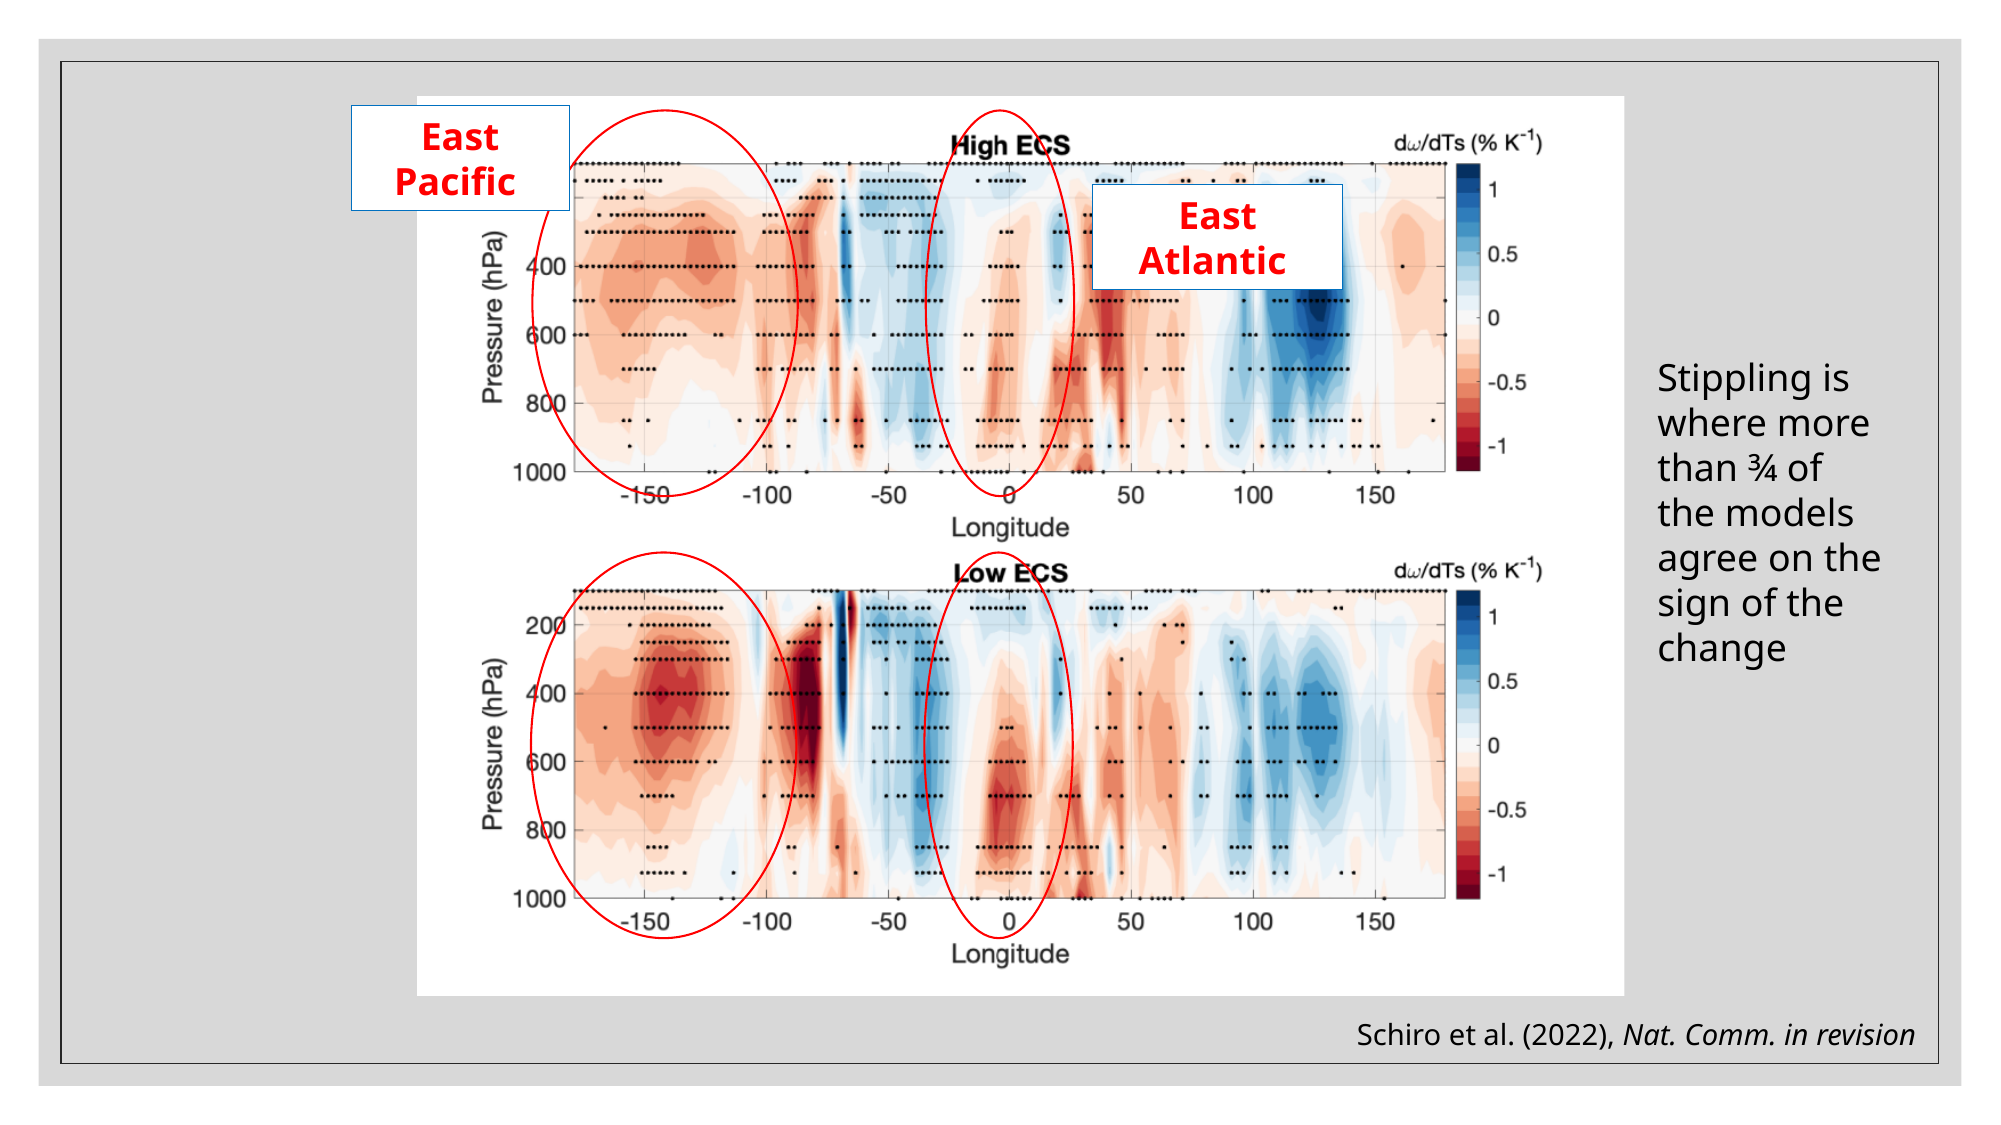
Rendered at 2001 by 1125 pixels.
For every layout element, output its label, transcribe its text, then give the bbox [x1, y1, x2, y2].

text_box Schiro et al. (2022), Nat. Comm. in revision [1342, 1009, 2000, 1059]
text_box Stippling is where more than ¾ of the models agree on the sign of the change [1642, 346, 1900, 676]
text_box East Pacific [351, 105, 411, 211]
picture [417, 96, 1625, 996]
